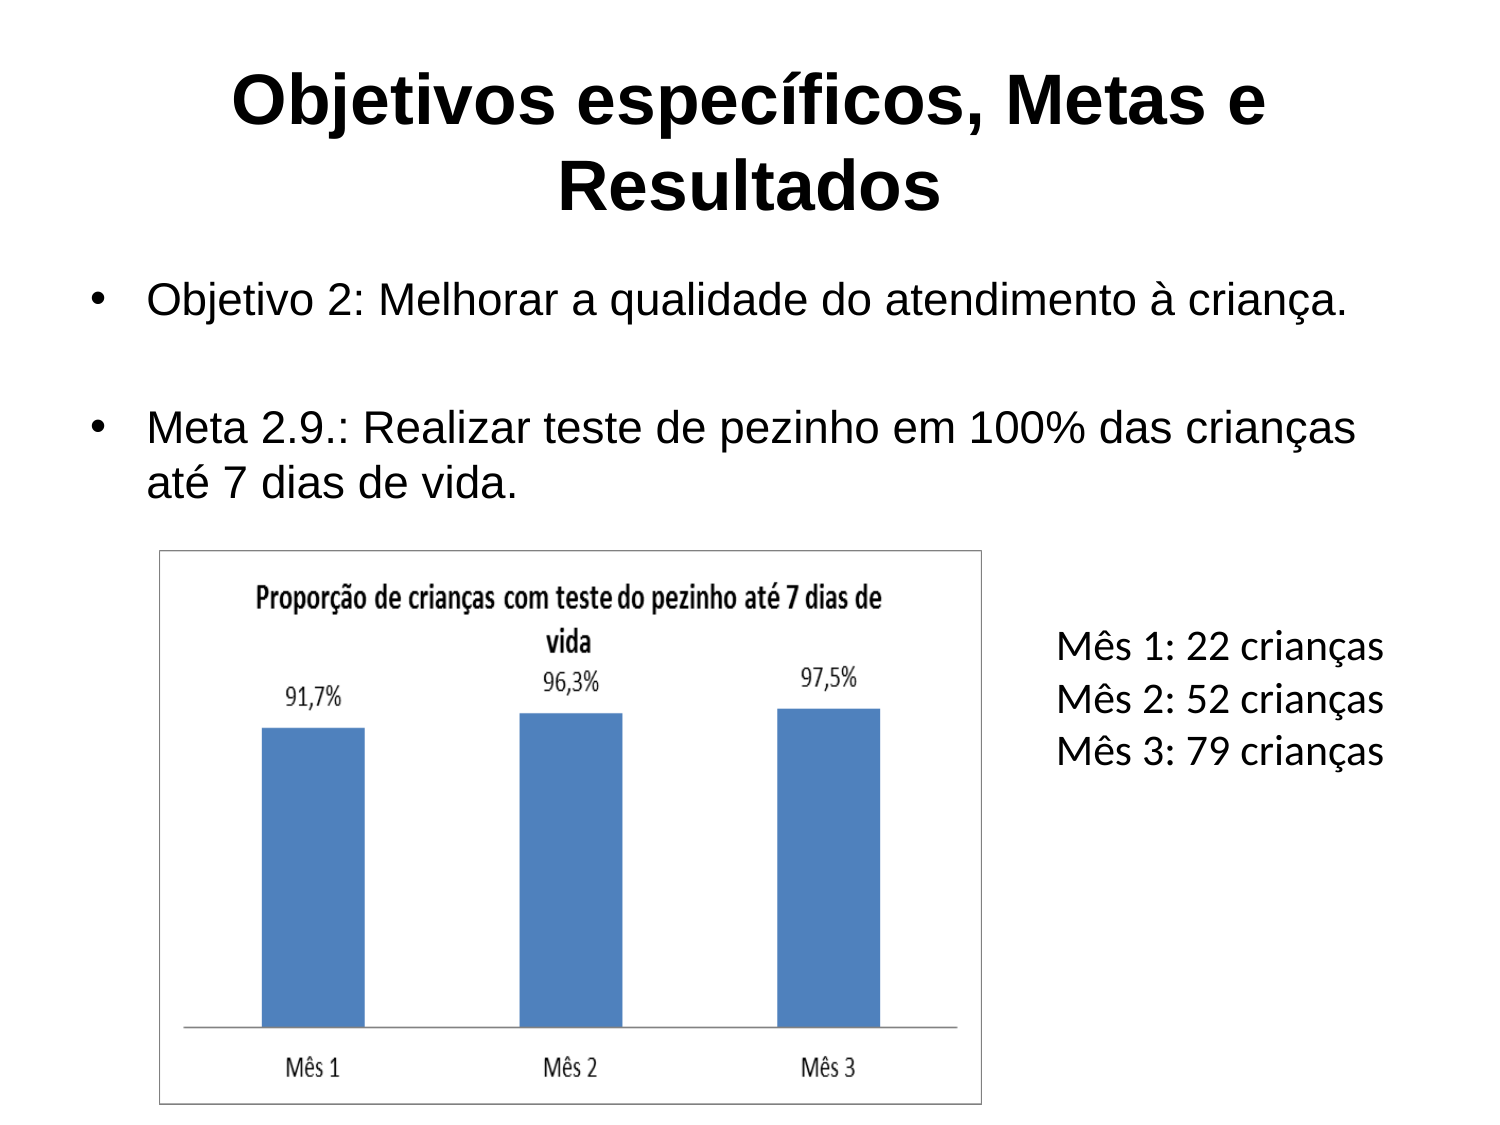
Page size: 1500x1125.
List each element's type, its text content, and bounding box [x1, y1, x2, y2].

title Objetivos específicos, Metas e Resultados [75, 45, 1425, 233]
text_box Mês 1: 22 crianças Mês 2: 52 crianças Mês 3: 79 crianças [1041, 609, 1490, 835]
picture [159, 550, 983, 1106]
list Objetivo 2: Melhorar a qualidade do atendimento à criança. Meta 2.9.: Realizar teste de pezinho em 100% das crianças até 7 dias de vida. [75, 262, 1425, 1005]
